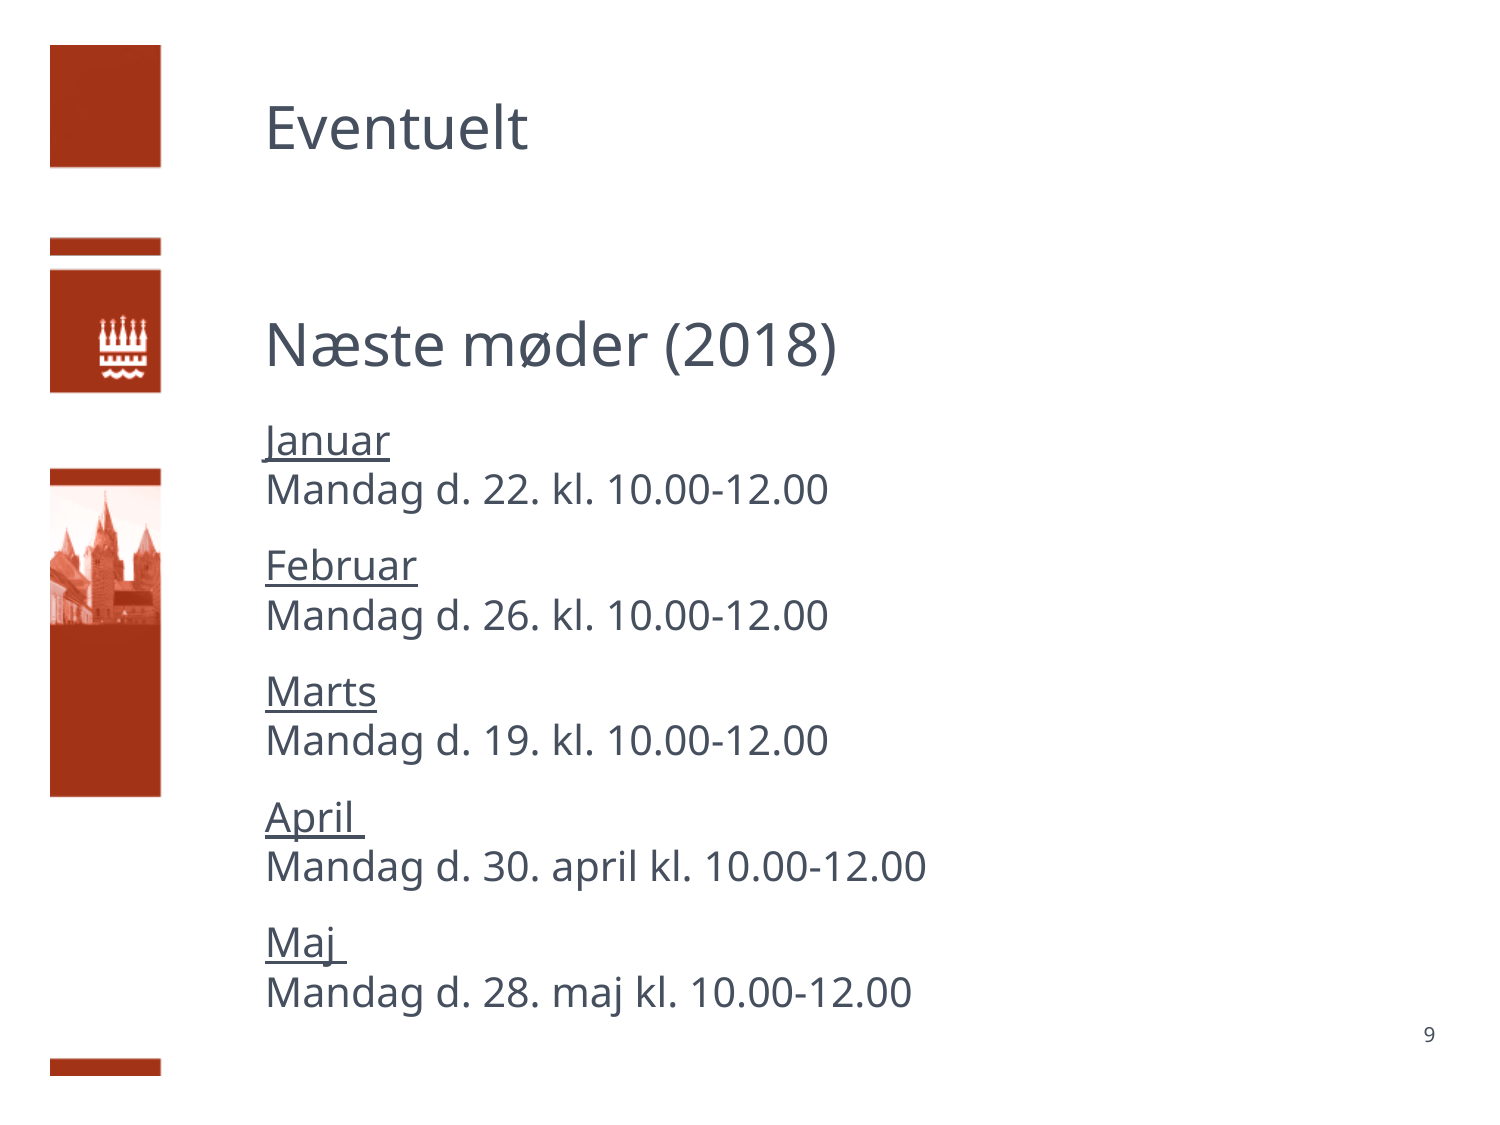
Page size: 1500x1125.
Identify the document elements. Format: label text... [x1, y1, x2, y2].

title Eventuelt Næste møder (2018) Januar Mandag d. 22. kl. 10.00-12.00 Februar Mandag d. 26. kl. 10.00-12.00 Marts Mandag d. 19. kl. 10.00-12.00 April Mandag d. 30. april kl. 10.00-12.00 Maj Mandag d. 28. maj kl. 10.00-12.00 [249, 46, 1463, 1024]
slide_number 9 [1312, 1013, 1451, 1077]
picture [50, 45, 521, 1076]
